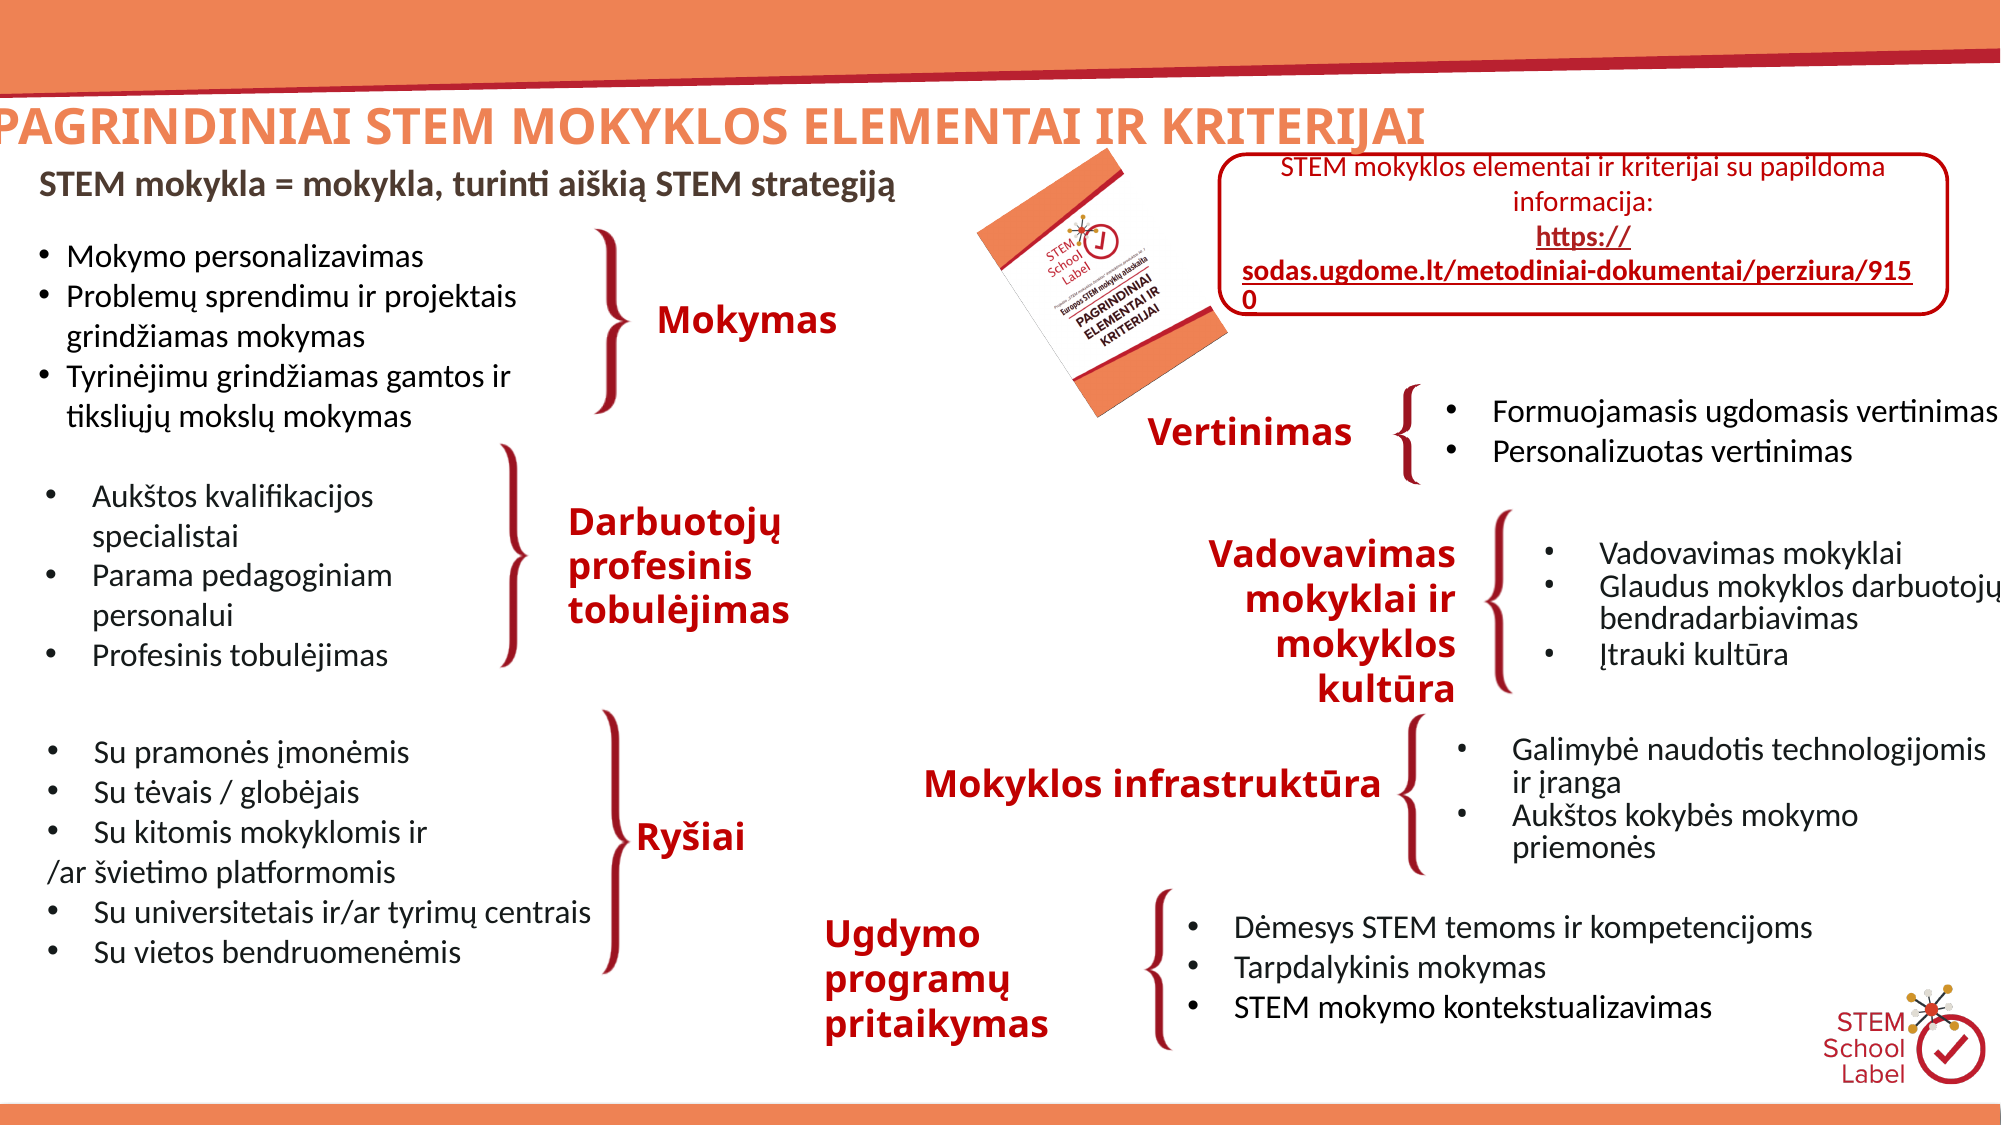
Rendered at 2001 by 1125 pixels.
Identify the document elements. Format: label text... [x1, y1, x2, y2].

text_box Vadovavimas mokyklai Glaudus mokyklos darbuotojų bendradarbiavimas Įtrauki kultūra [1551, 531, 2000, 680]
text_box Pagrindiniai STEM mokyklos elementai ir kriterijai [0, 86, 1442, 162]
text_box STEM mokyklos elementai ir kriterijai su papildoma informacija: https://sodas.ugdome.lt/metodiniai-dokumentai/perziura/9150 [1217, 152, 1950, 317]
text_box Su pramonės įmonėmis Su tėvais / globėjais Su kitomis mokyklomis ir /ar švietimo platformomis Su universitetais ir/ar tyrimų centrais Su vietos bendruomenėmis [28, 720, 563, 970]
text_box Mokymo personalizavimas Problemų sprendimu ir projektais grindžiamas mokymas Tyrinėjimu grindžiamas gamtos ir tiksliųjų mokslų mokymas [23, 226, 548, 442]
text_box Darbuotojų profesinis tobulėjimas [564, 493, 1064, 640]
text_box STEM mokykla = mokykla, turinti aiškią STEM strategiją [24, 162, 1083, 212]
text_box Mokyklos infrastruktūra [904, 741, 1361, 806]
picture [1362, 371, 1453, 494]
text_box Vertinimas [1132, 400, 1356, 461]
text_box Formuojamasis ugdomasis vertinimas Personalizuotas vertinimas [1459, 381, 2000, 477]
picture [467, 205, 669, 697]
text_box Aukštos kvalifikacijos specialistai Parama pedagoginiam personalui Profesinis tobulėjimas [0, 473, 461, 674]
picture [1787, 983, 2001, 1086]
text_box Ugdymo programų pritaikymas [809, 903, 1108, 1053]
text_box Ryšiai [666, 805, 771, 866]
picture [1366, 486, 1546, 897]
picture [977, 148, 1227, 417]
picture [569, 683, 660, 1008]
text_box [313, 588, 344, 672]
text_box Galimybė naudotis technologijomis ir įranga Aukštos kokybės mokymo priemonės [1461, 727, 2000, 873]
text_box Dėmesys STEM temoms ir kompetencijoms Tarpdalykinis mokymas STEM mokymo kontekstualizavimas [1211, 898, 1839, 1033]
text_box Mokymas [674, 288, 899, 349]
picture [1114, 872, 1205, 1072]
text_box STEM mokykla = mokykla, turinti aiškią STEM strategiją [1118, 151, 1636, 212]
text_box Vadovavimas mokyklai ir mokyklos kultūra [927, 522, 1449, 717]
